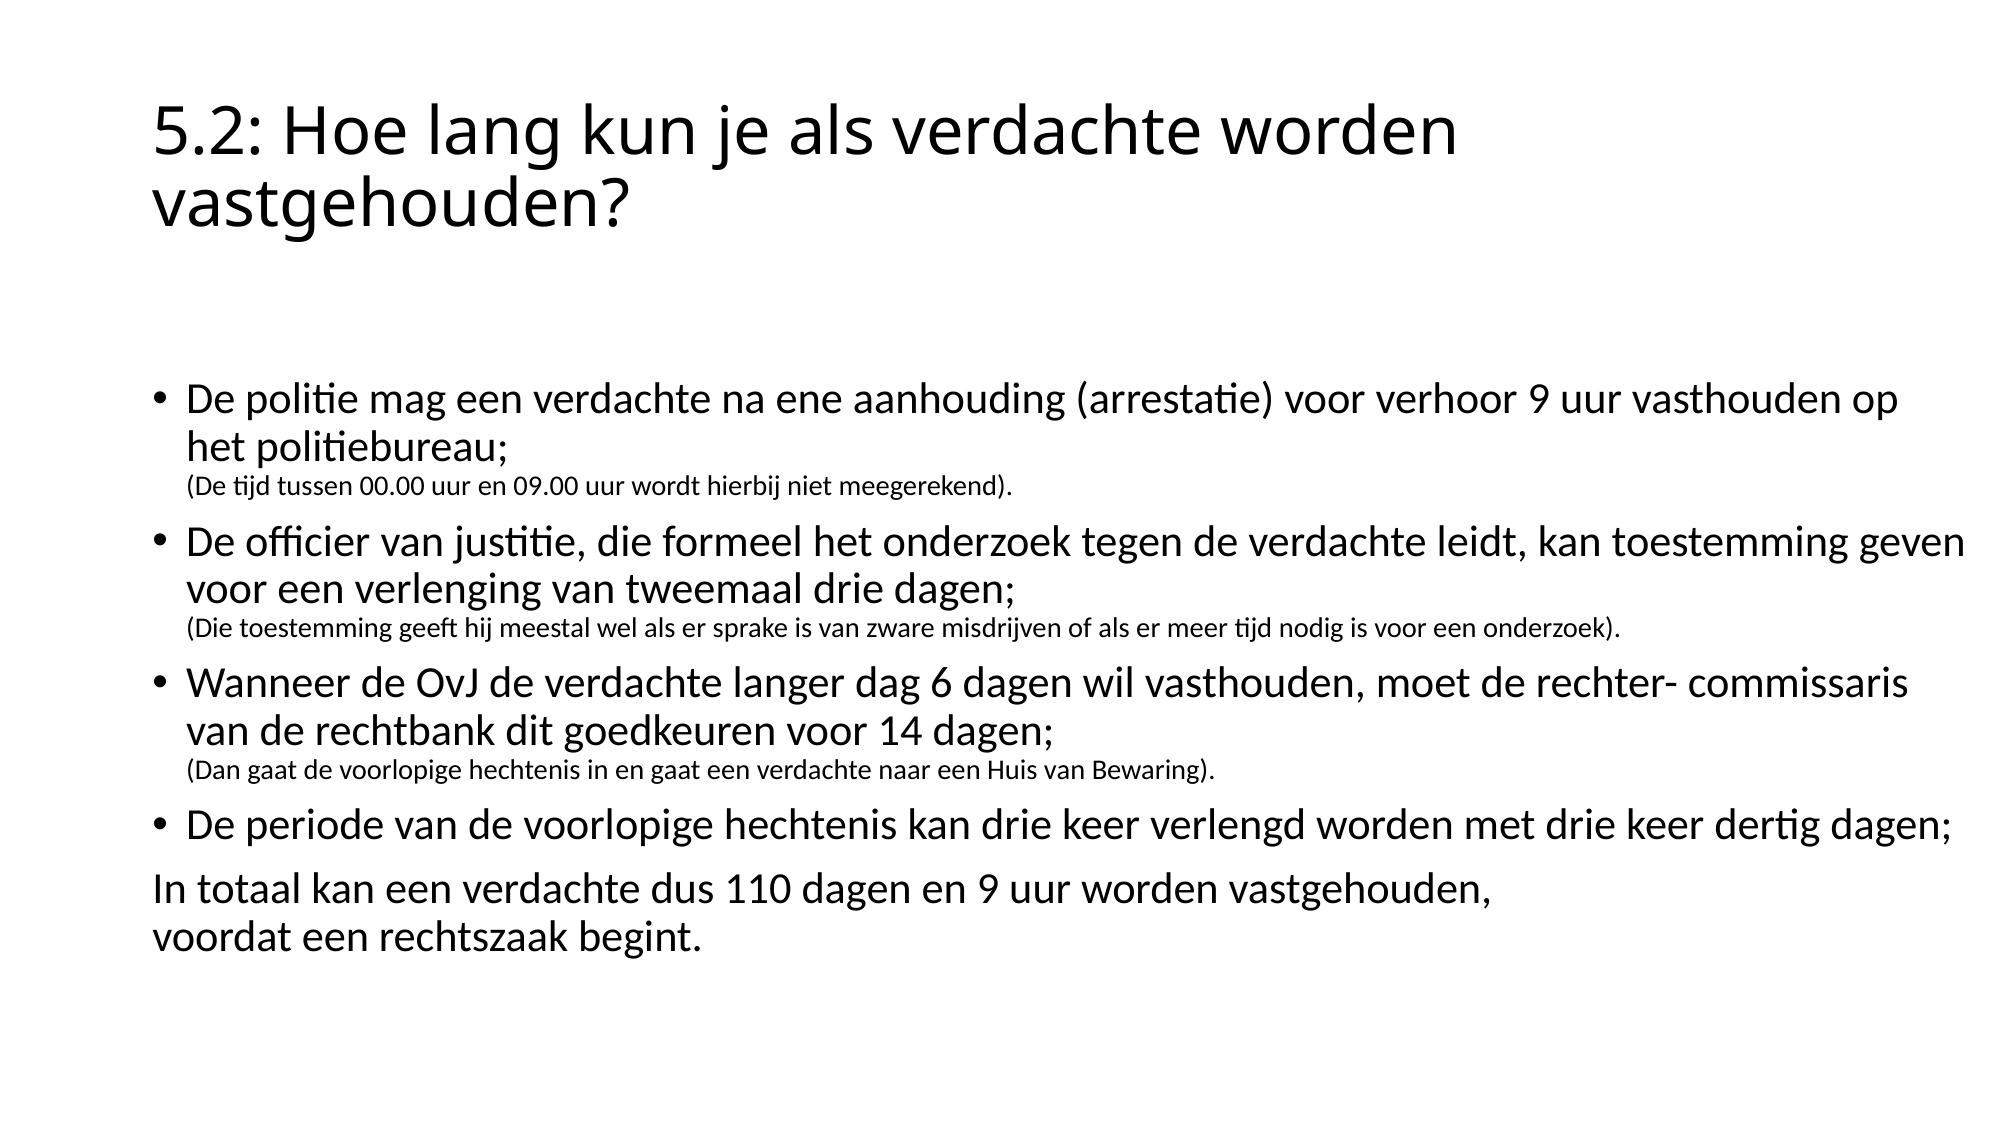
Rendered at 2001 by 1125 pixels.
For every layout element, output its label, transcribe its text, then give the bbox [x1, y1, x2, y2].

title 5.2: Hoe lang kun je als verdachte worden vastgehouden? [137, 59, 1863, 278]
list De politie mag een verdachte na ene aanhouding (arrestatie) voor verhoor 9 uur vasthouden op het politiebureau; (De tijd tussen 00.00 uur en 09.00 uur wordt hierbij niet meegerekend). De officier van justitie, die formeel het onderzoek tegen de verdachte leidt, kan toestemming geven voor een verlenging van tweemaal drie dagen; (Die toestemming geeft hij meestal wel als er sprake is van zware misdrijven of als er meer tijd nodig is voor een onderzoek). Wanneer de OvJ de verdachte langer dag 6 dagen wil vasthouden, moet de rechter- commissaris van de rechtbank dit goedkeuren voor 14 dagen; (Dan gaat de voorlopige hechtenis in en gaat een verdachte naar een Huis van Bewaring). De periode van de voorlopige hechtenis kan drie keer verlengd worden met drie keer dertig dagen; In totaal kan een verdachte dus 110 dagen en 9 uur worden vastgehouden, voordat een rechtszaak begint. [137, 299, 1984, 1014]
